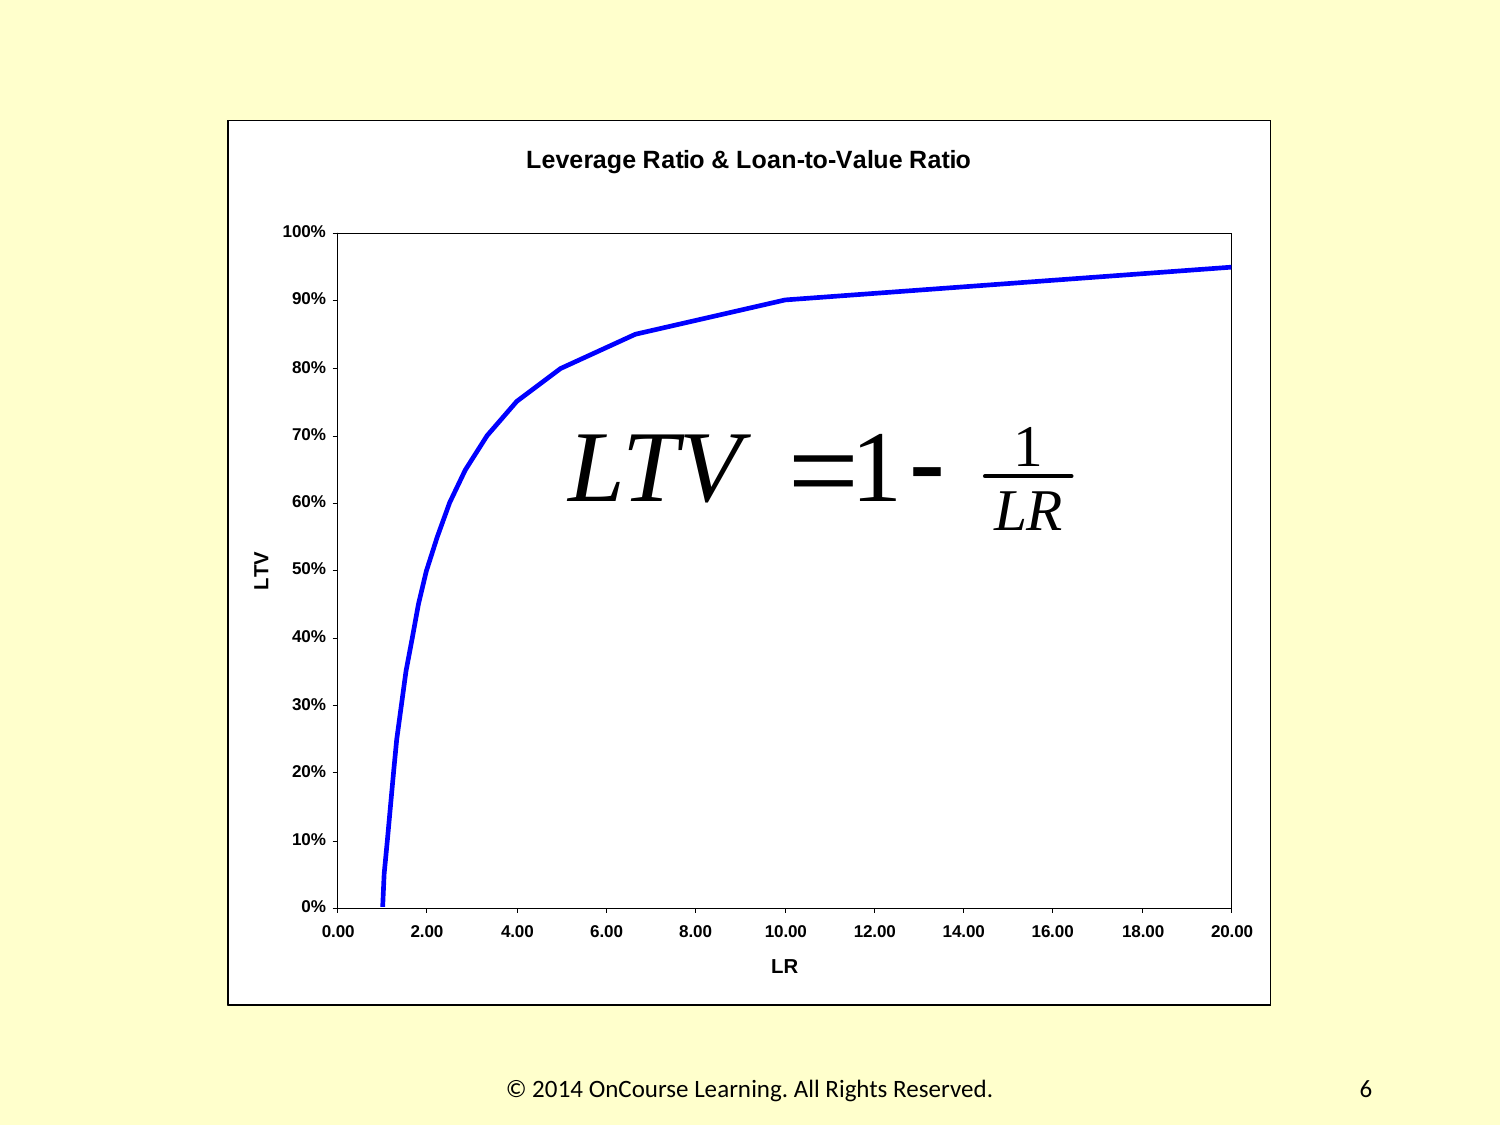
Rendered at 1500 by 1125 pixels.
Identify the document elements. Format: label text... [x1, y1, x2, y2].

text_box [549, 399, 1093, 553]
footer © 2014 OnCourse Learning. All Rights Reserved. [450, 1050, 1050, 1125]
picture [220, 112, 1280, 1013]
slide_number 6 [1074, 1050, 1388, 1125]
